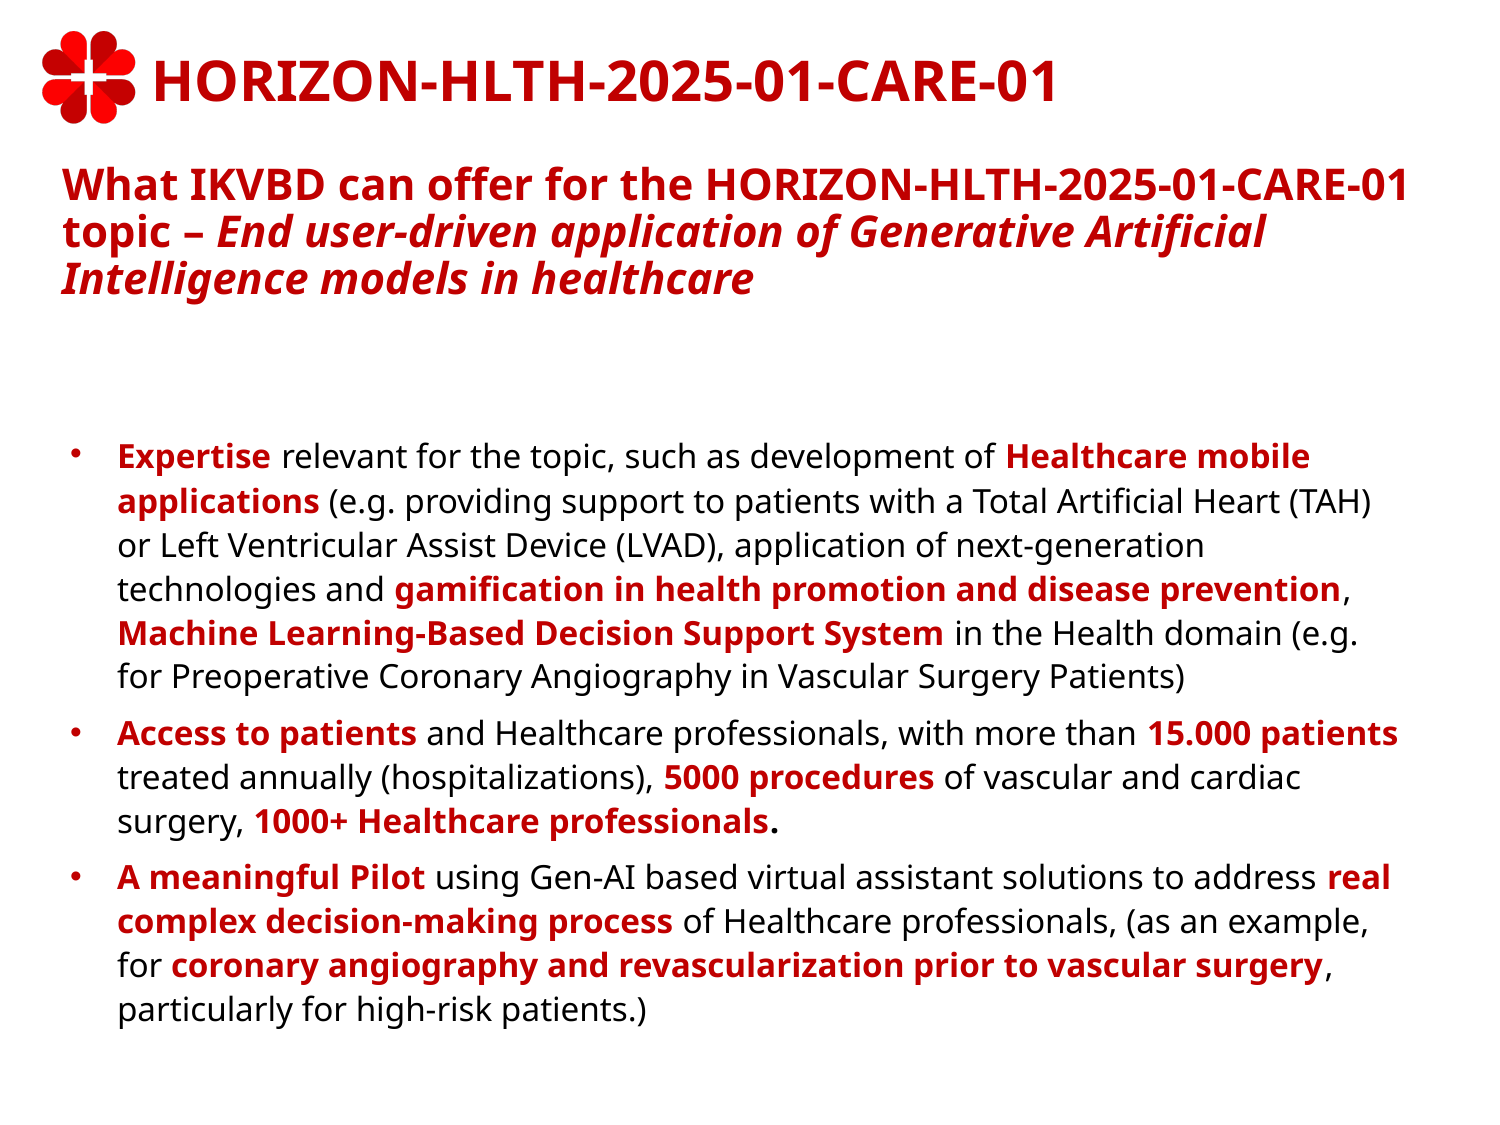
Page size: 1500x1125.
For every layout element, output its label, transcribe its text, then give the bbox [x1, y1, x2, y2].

text_box HORIZON-HLTH-2025-01-CARE-01 [141, 45, 1353, 99]
picture [40, 29, 137, 126]
text_box Expertise relevant for the topic, such as development of Healthcare mobile applications (e.g. providing support to patients with a Total Artificial Heart (TAH) or Left Ventricular Assist Device (LVAD), application of next-generation technologies and gamification in health promotion and disease prevention, Machine Learning-Based Decision Support System in the Health domain (e.g. for Preoperative Coronary Angiography in Vascular Surgery Patients) Access to patients and Healthcare professionals, with more than 15.000 patients treated annually (hospitalizations), 5000 procedures of vascular and cardiac surgery, 1000+ Healthcare professionals. A meaningful Pilot using Gen-AI based virtual assistant solutions to address real complex decision-making process of Healthcare professionals, (as an example, for coronary angiography and revascularization prior to vascular surgery, particularly for high-risk patients.) [55, 419, 1415, 1098]
text_box What IKVBD can offer for the HORIZON-HLTH-2025-01-CARE-01 topic – End user-driven application of Generative Artificial Intelligence models in healthcare [47, 155, 1442, 307]
